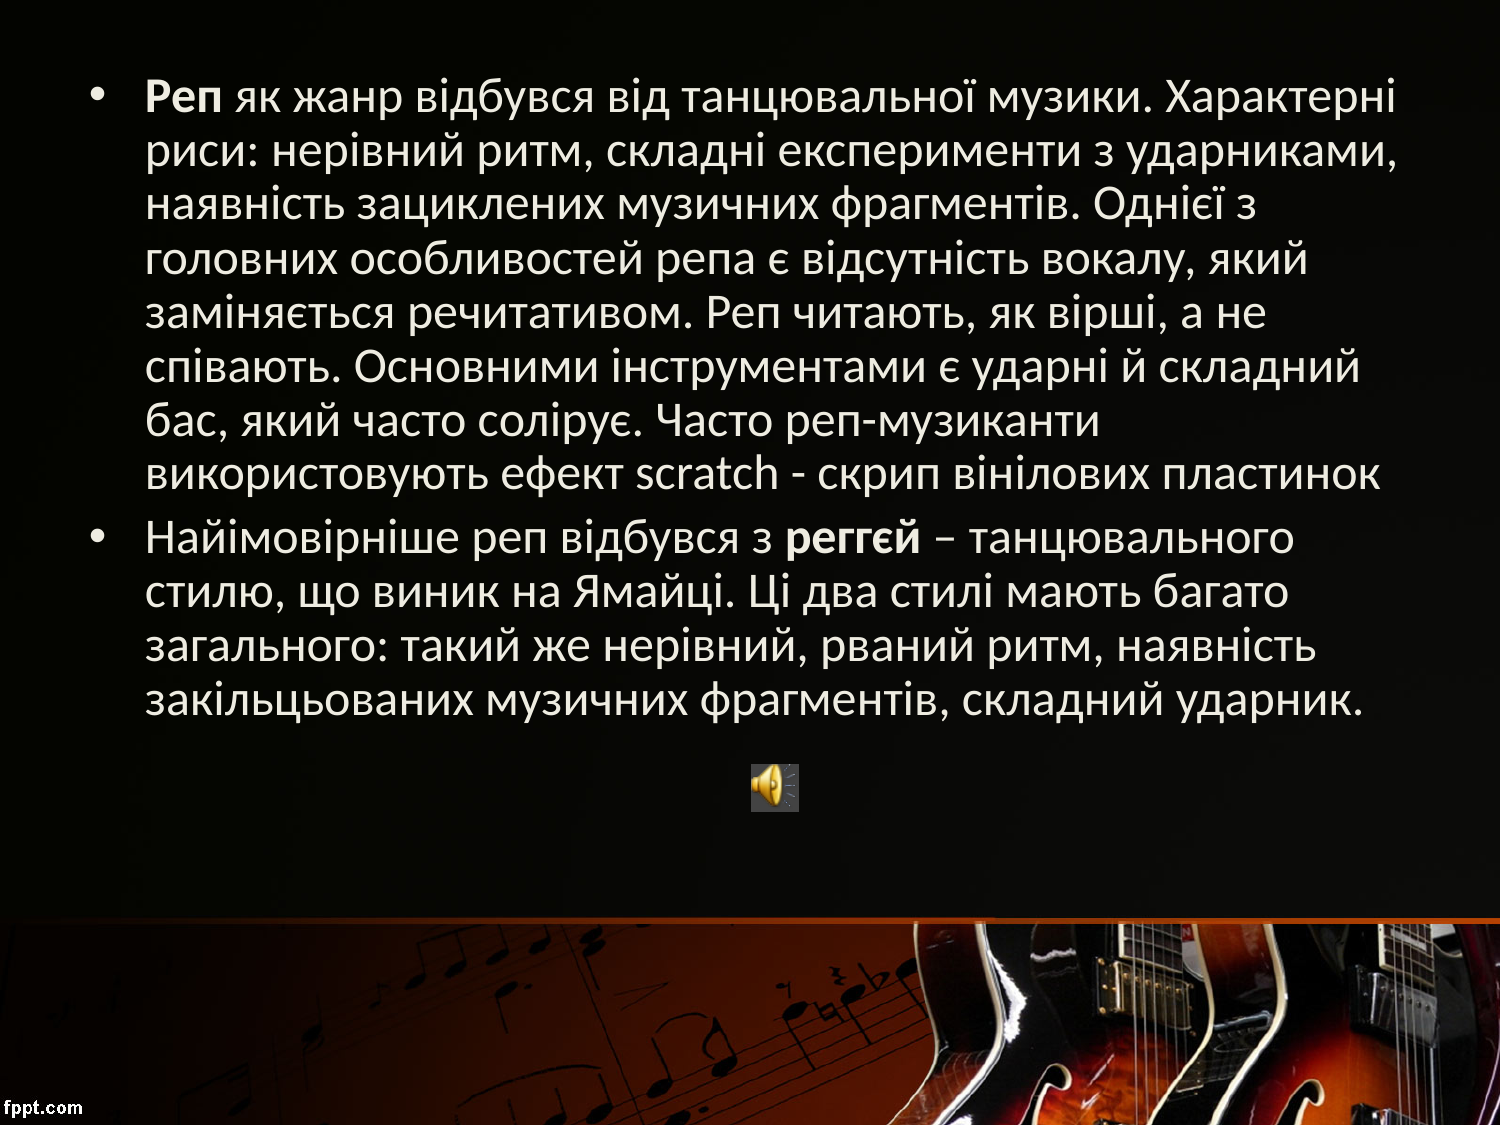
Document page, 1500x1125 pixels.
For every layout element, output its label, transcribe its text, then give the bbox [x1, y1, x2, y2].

picture [0, 0, 1500, 1125]
list Реп як жанр відбувся від танцювальної музики. Характерні риси: нерівний ритм, складні експерименти з ударниками, наявність зациклених музичних фрагментів. Однієї з головних особливостей репа є відсутність вокалу, який заміняється речитативом. Реп читають, як вірші, а не співають. Основними інструментами є ударні й складний бас, який часто солірує. Часто реп-музиканти використовують ефект scratch - скрип вінілових пластинок Найімовірніше реп відбувся з реггєй – танцювального стилю, що виник на Ямайці. Ці два стилі мають багато загального: такий же нерівний, рваний ритм, наявність закільцьованих музичних фрагментів, складний ударник. [73, 61, 1424, 805]
